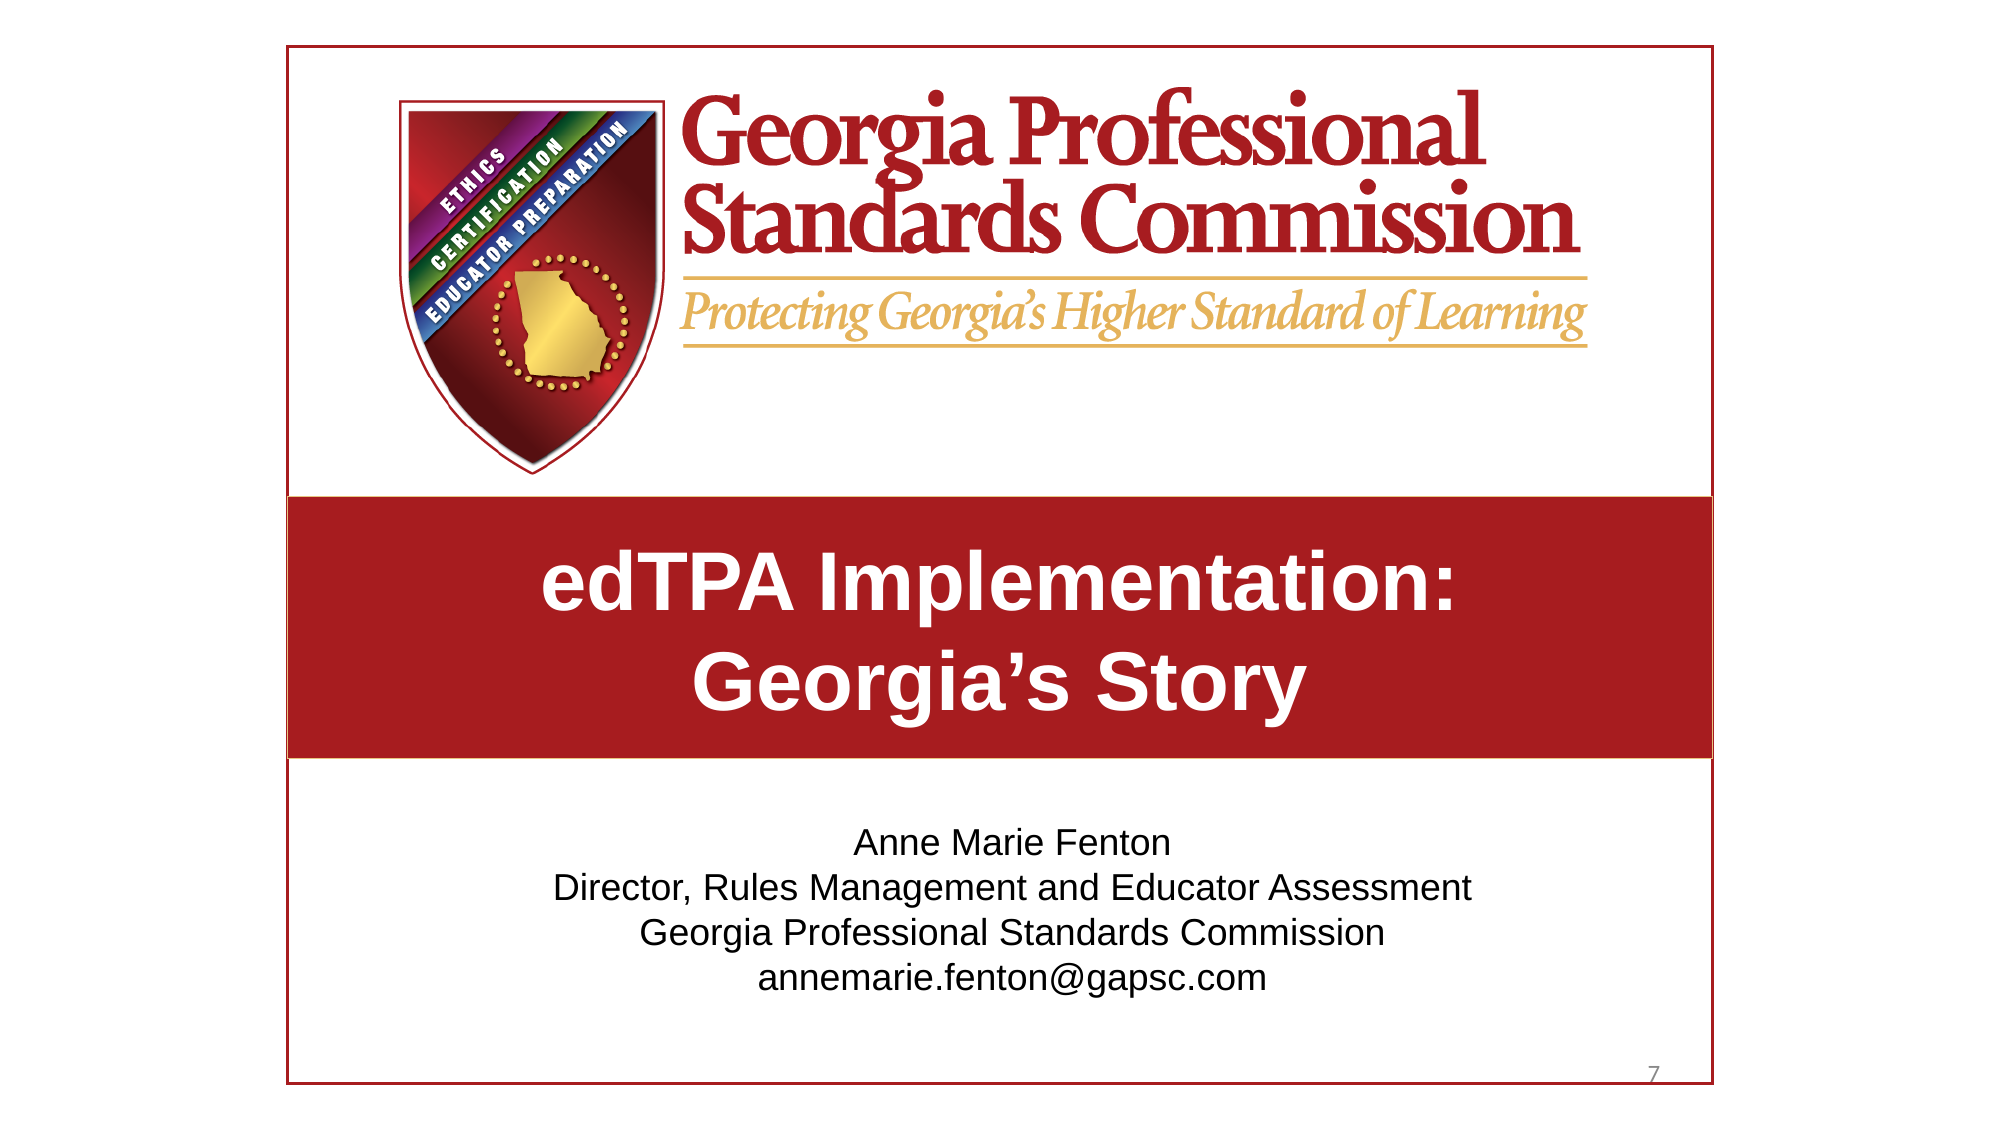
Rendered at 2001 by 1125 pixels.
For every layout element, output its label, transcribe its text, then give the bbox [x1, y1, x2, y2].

title edTPA Implementation: Georgia’s Story [287, 496, 1713, 759]
text_box 7 [1325, 1042, 1675, 1103]
text_box [287, 759, 1713, 1084]
text_box [287, 46, 1713, 496]
picture [399, 87, 1588, 475]
text_box Anne Marie Fenton Director, Rules Management and Educator Assessment Georgia Professional Standards Commission annemarie.fenton@gapsc.com [500, 810, 1525, 1006]
